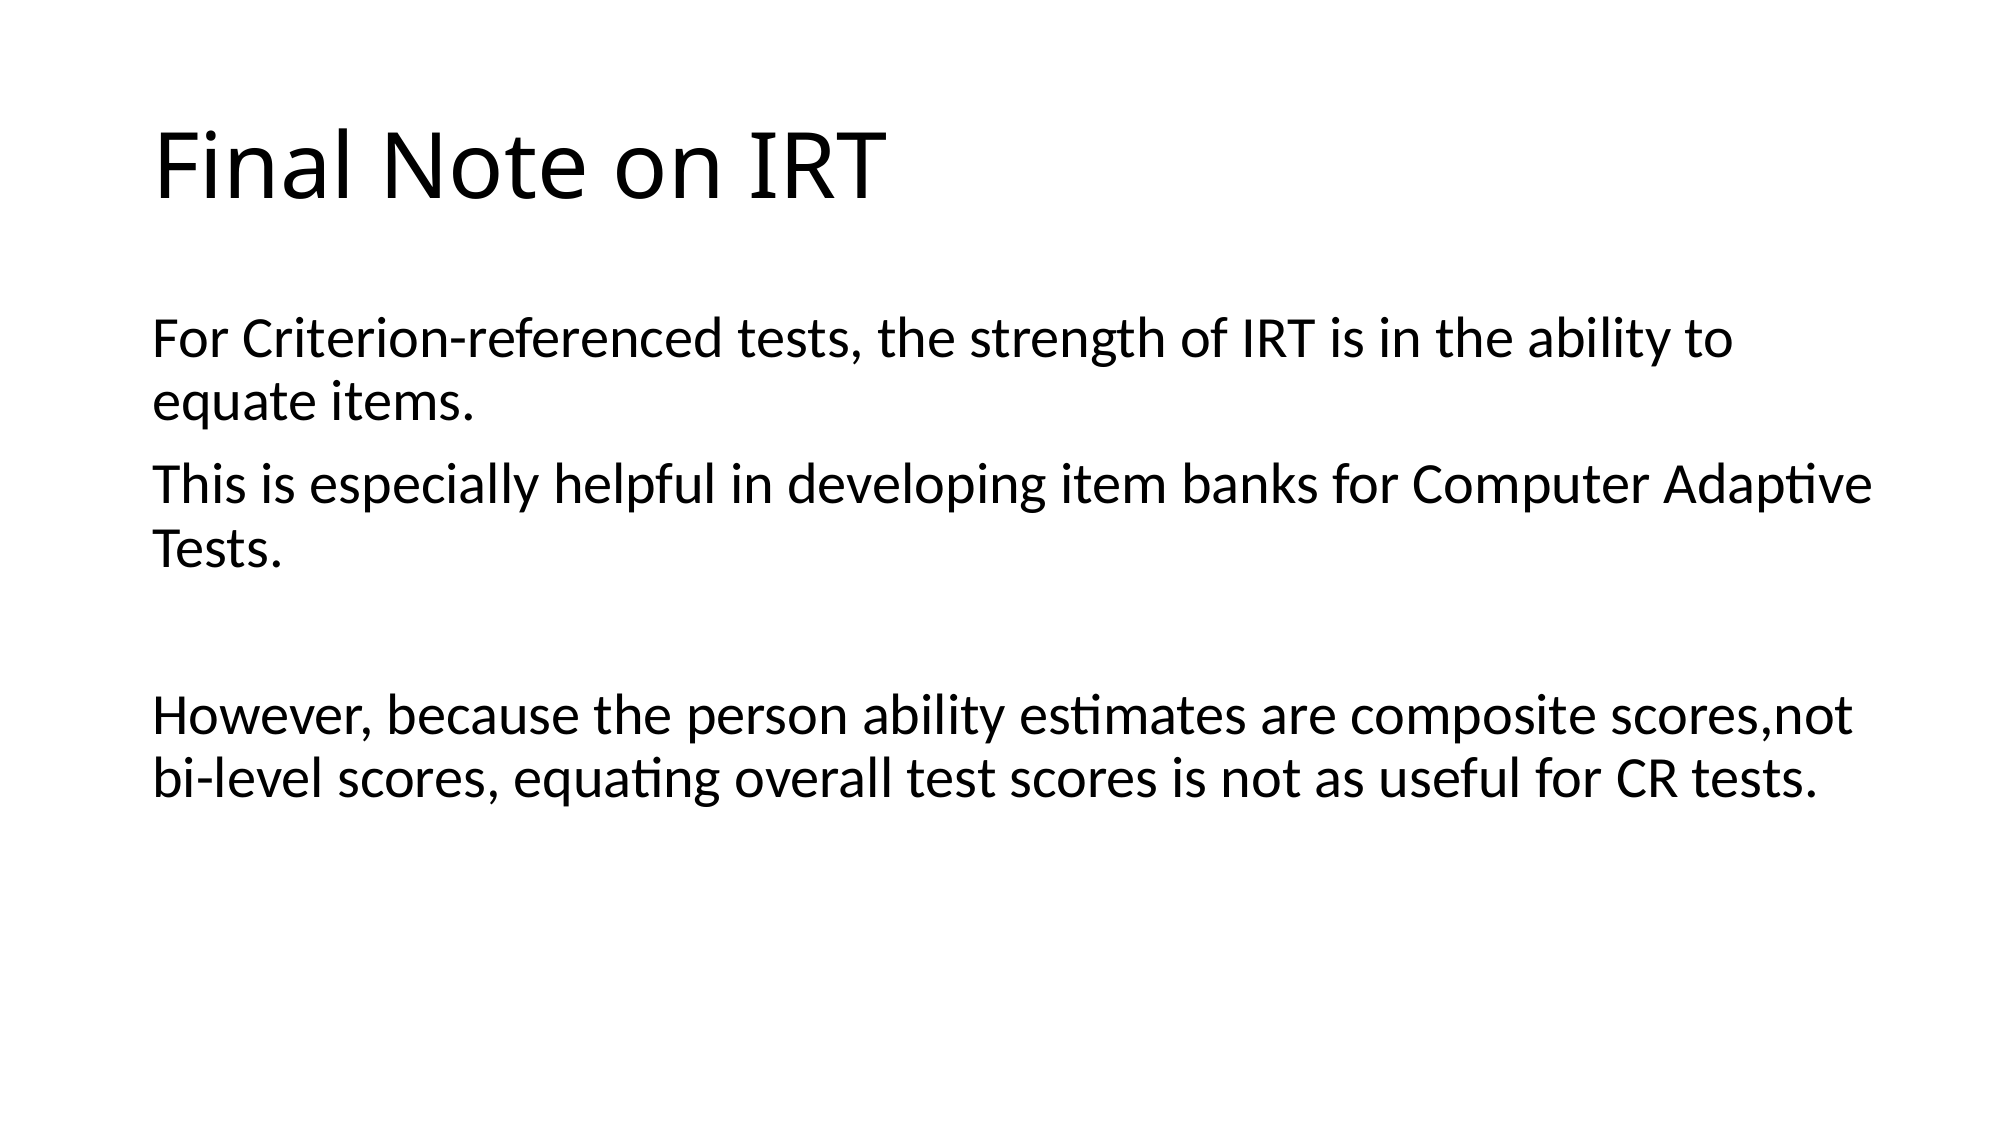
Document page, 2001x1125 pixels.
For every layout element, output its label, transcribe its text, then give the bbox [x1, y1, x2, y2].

title Final Note on IRT [137, 59, 1863, 278]
list For Criterion-referenced tests, the strength of IRT is in the ability to equate items. This is especially helpful in developing item banks for Computer Adaptive Tests. However, because the person ability estimates are composite scores,not bi-level scores, equating overall test scores is not as useful for CR tests. [137, 299, 1902, 1011]
